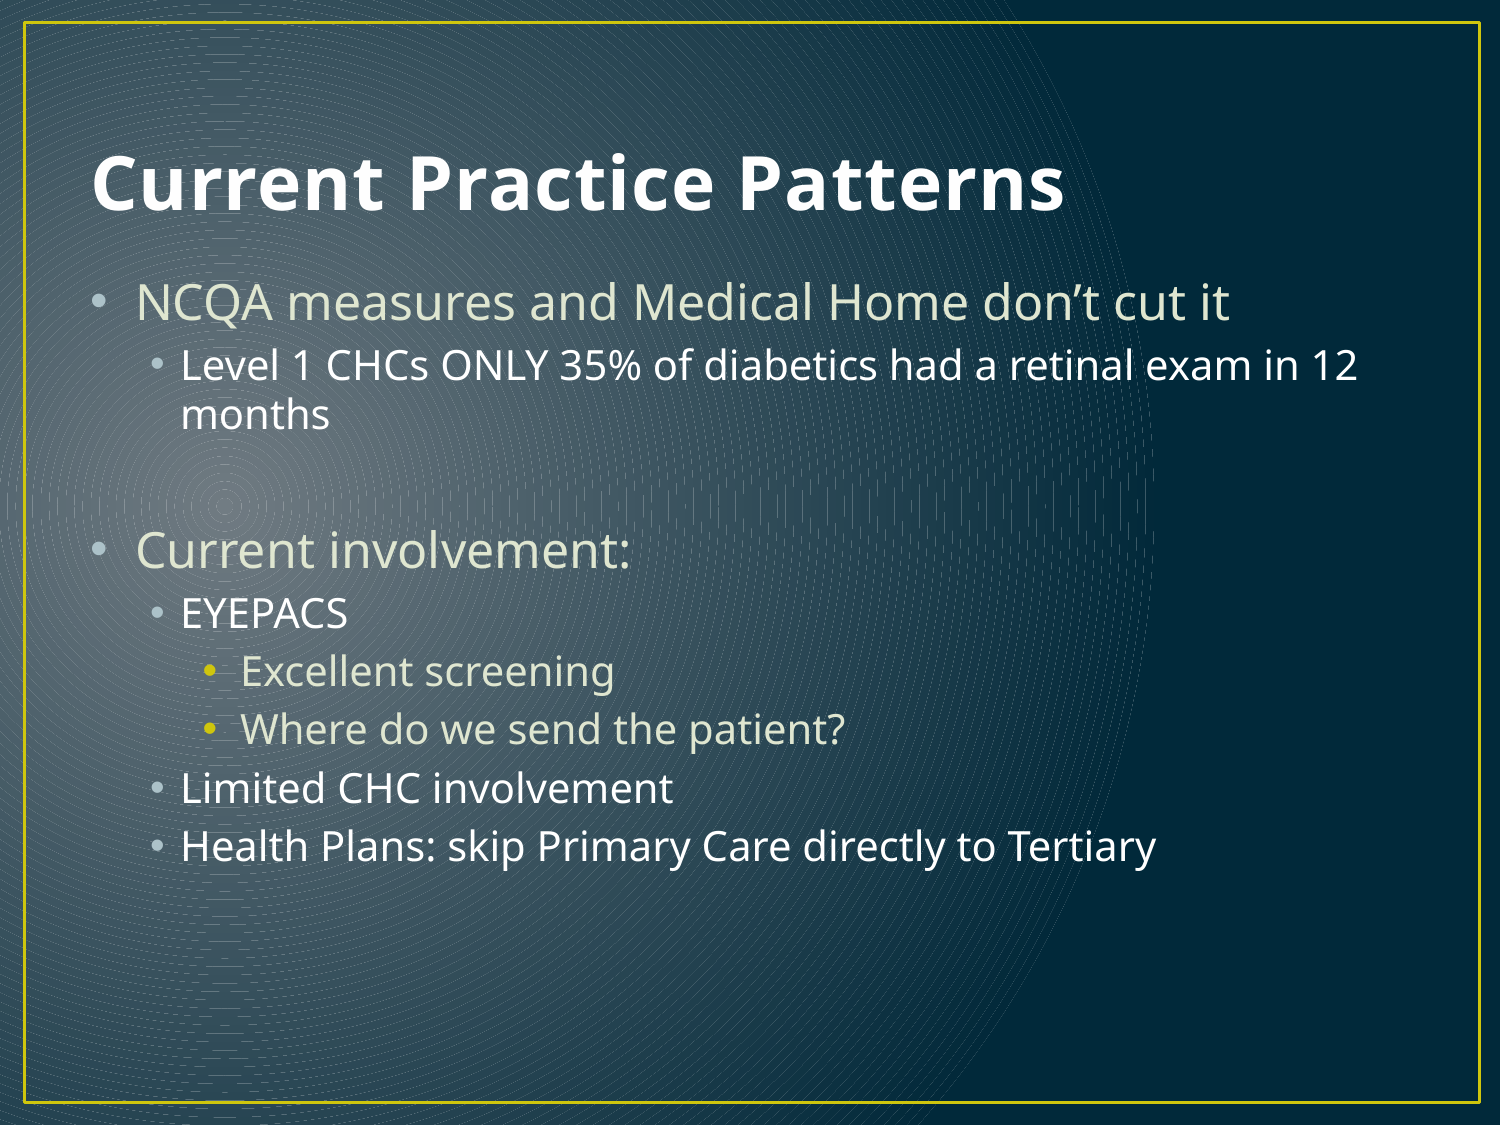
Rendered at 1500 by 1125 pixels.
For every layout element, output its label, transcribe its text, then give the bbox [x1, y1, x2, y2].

title Current Practice Patterns [75, 45, 1425, 233]
list NCQA measures and Medical Home don’t cut it Level 1 CHCs ONLY 35% of diabetics had a retinal exam in 12 months Current involvement: EYEPACS Excellent screening Where do we send the patient? Limited CHC involvement Health Plans: skip Primary Care directly to Tertiary [75, 262, 1425, 1005]
